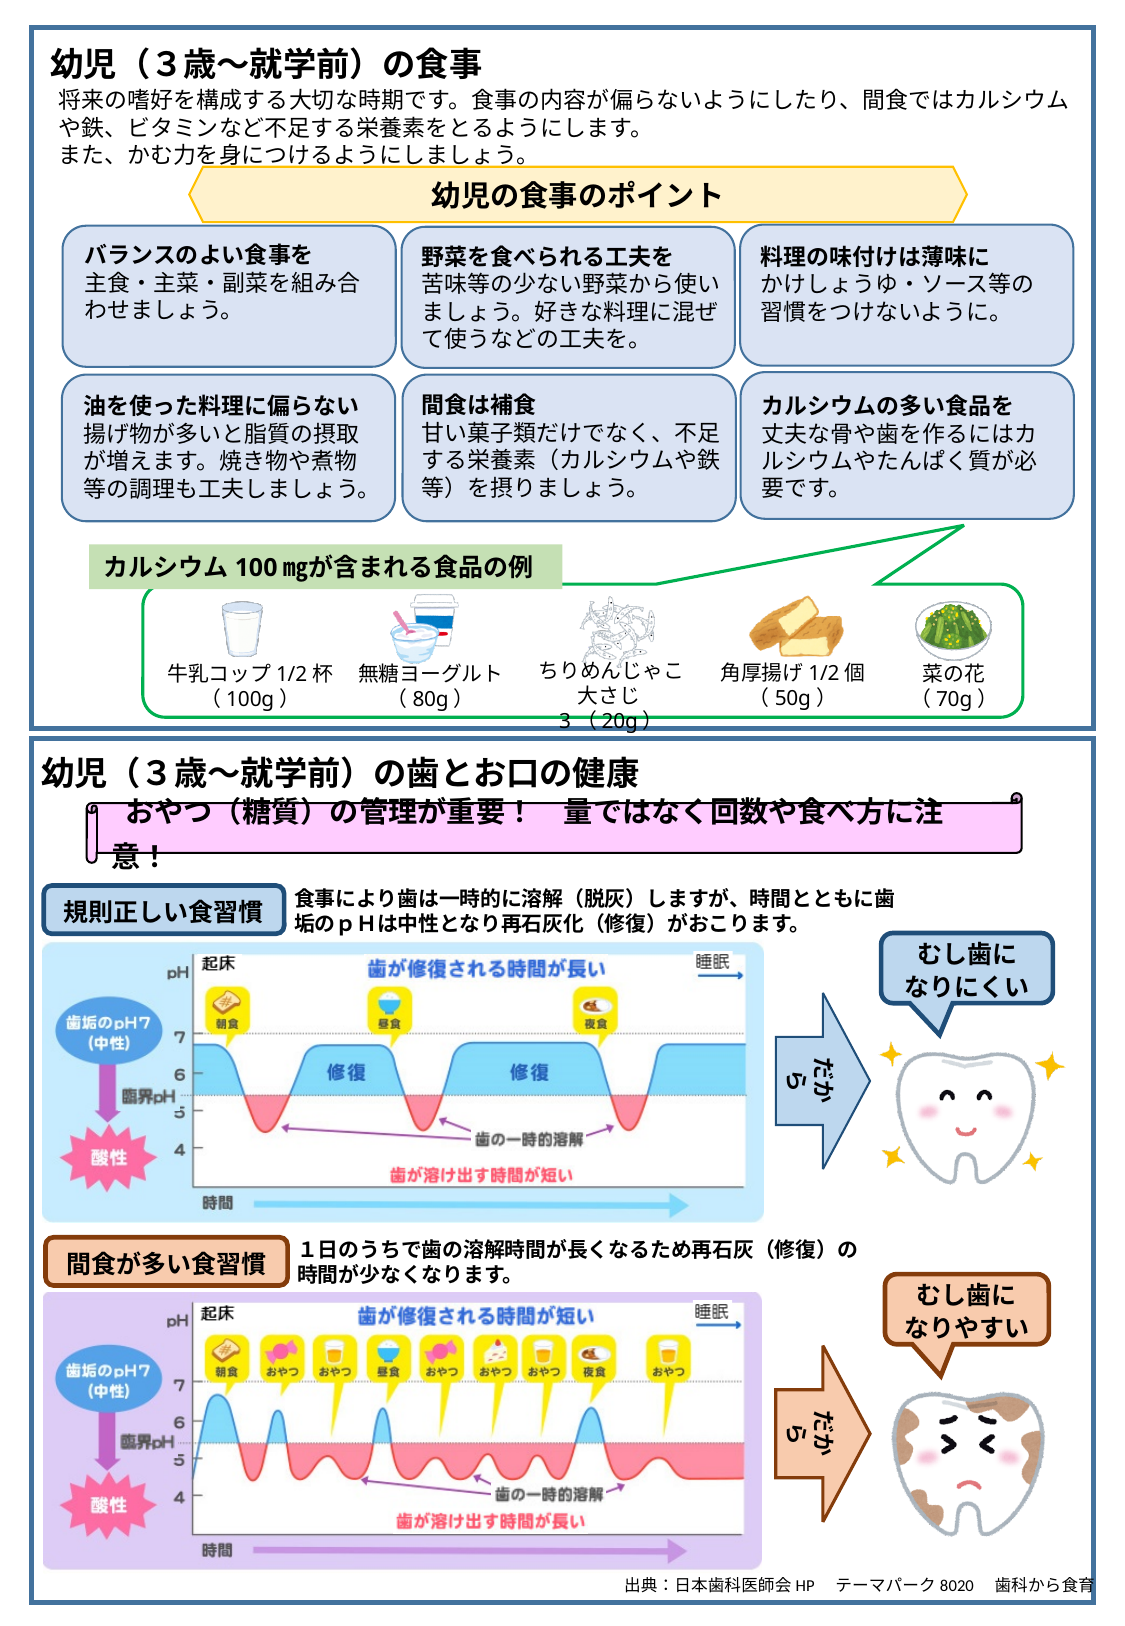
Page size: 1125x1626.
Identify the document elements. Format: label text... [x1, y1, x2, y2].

text_box おやつ（糖質）の管理が重要！ 量ではなく回数や食べ方に注意！ [85, 792, 1023, 864]
text_box だから [774, 992, 872, 1170]
picture [874, 1028, 1068, 1205]
text_box 幼児（３歳～就学前）の歯とお口の健康 [26, 744, 658, 800]
text_box 食事により歯は一時的に溶解（脱灰）しますが、時間とともに歯垢のｐＨは中性となり再石灰化（修復）がおこります。 [279, 878, 914, 943]
text_box 規則正しい食習慣 [42, 884, 279, 935]
text_box むし歯に なりにくい [880, 931, 1054, 1028]
picture [868, 1366, 1080, 1559]
text_box １日のうちで歯の溶解時間が長くなるため再石灰（修復）の時間が少なくなります。 [282, 1229, 882, 1295]
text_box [31, 27, 1094, 729]
picture [209, 599, 274, 660]
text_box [68, 166, 1064, 511]
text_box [42, 939, 764, 1223]
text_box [43, 1292, 762, 1575]
text_box 出典：日本歯科医師会HP テーマパーク8020 歯科から食育 [609, 1567, 1125, 1603]
text_box だから [774, 1345, 868, 1523]
text_box 間食が多い食習慣 [44, 1236, 289, 1287]
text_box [142, 584, 1023, 722]
text_box [30, 738, 1095, 1604]
text_box むし歯に なりやすい [883, 1273, 1050, 1366]
